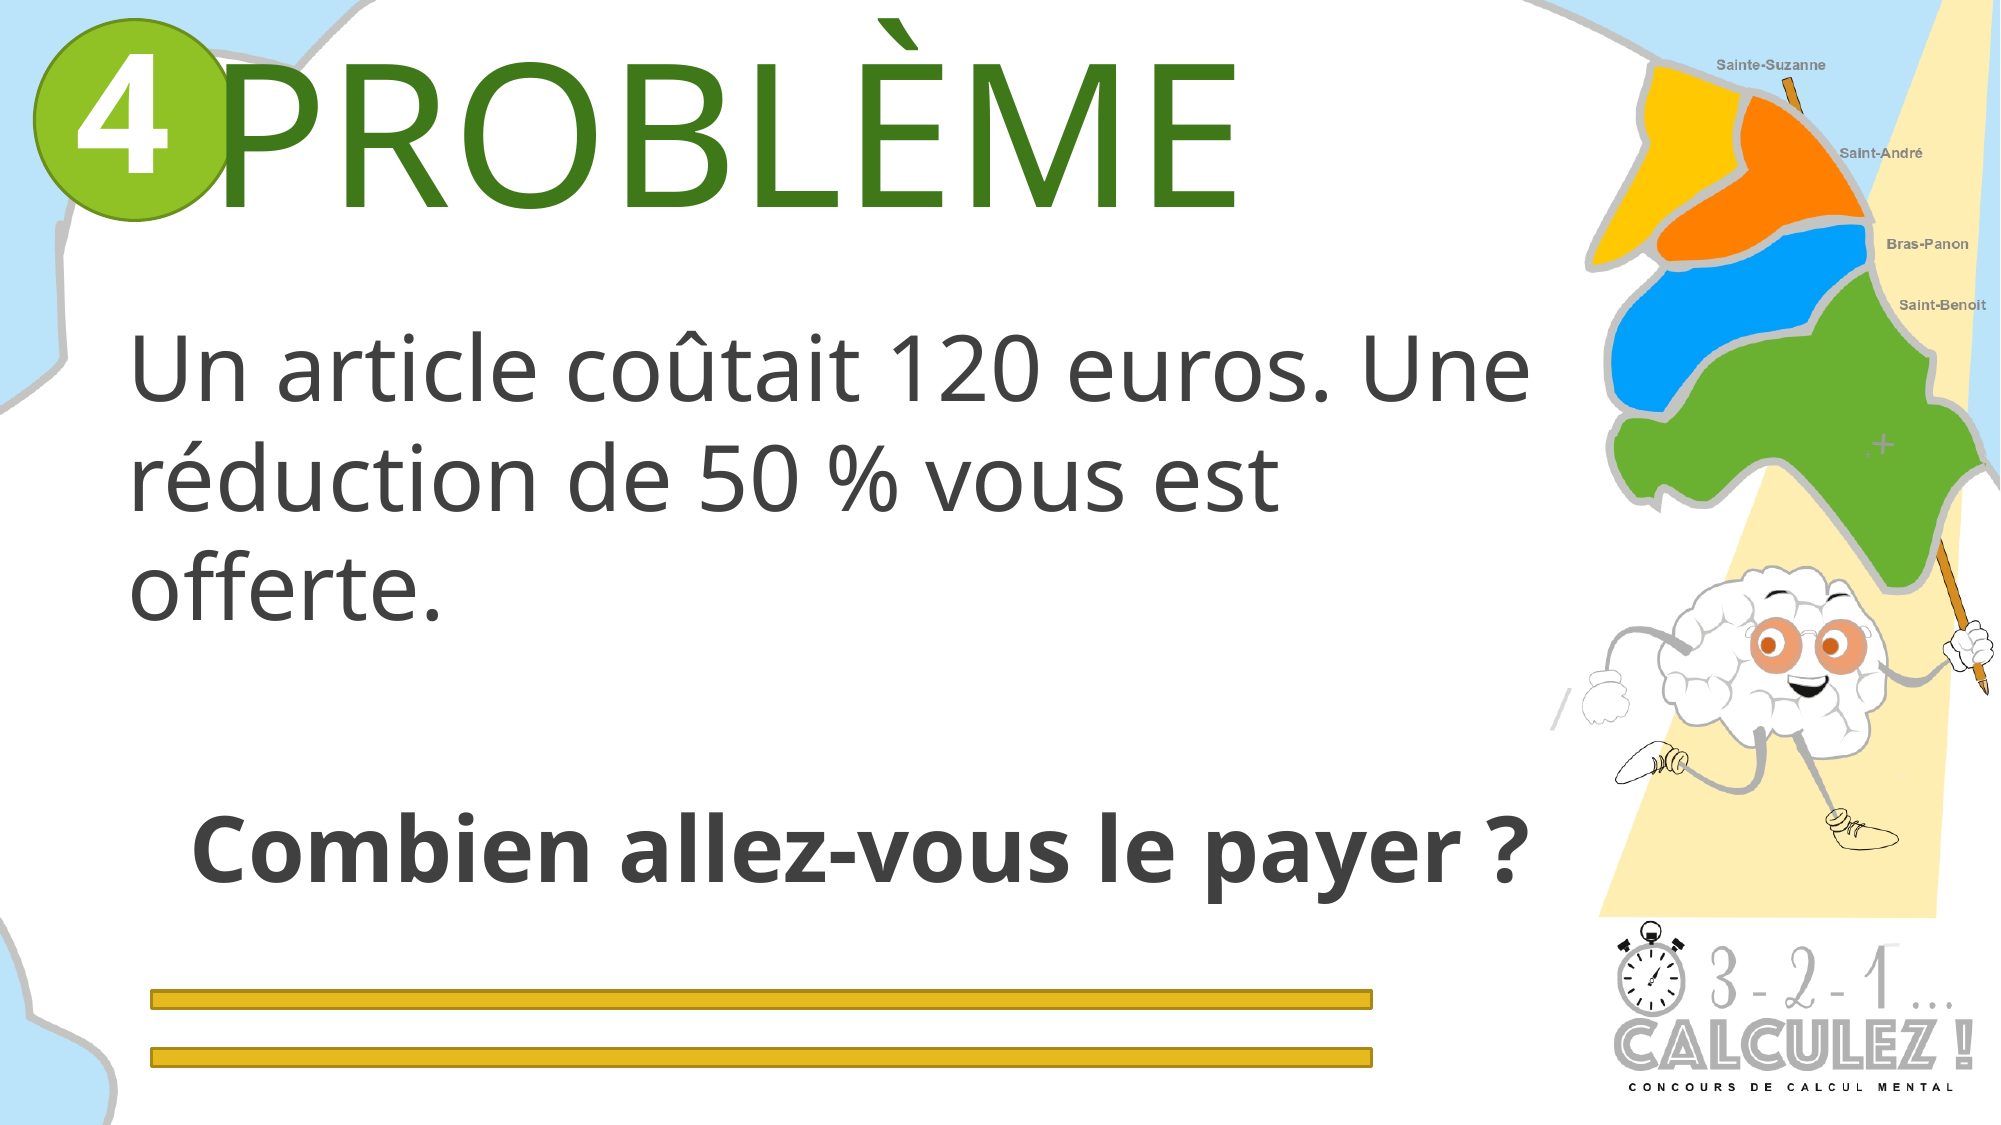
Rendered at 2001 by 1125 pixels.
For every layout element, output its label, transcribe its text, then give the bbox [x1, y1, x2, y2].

picture [187, 0, 192, 34]
text_box PROBLÈME [192, 0, 1263, 255]
text_box [32, 49, 61, 191]
text_box 4 [61, 0, 187, 215]
text_box [150, 1047, 1373, 1068]
text_box [187, 32, 192, 208]
list Un article coûtait 120 euros. Une réduction de 50 % vous est offerte. Combien allez-vous le payer ? [112, 301, 1609, 1029]
text_box [150, 989, 1373, 1010]
text_box [97, 215, 172, 222]
picture [0, 0, 2001, 1125]
